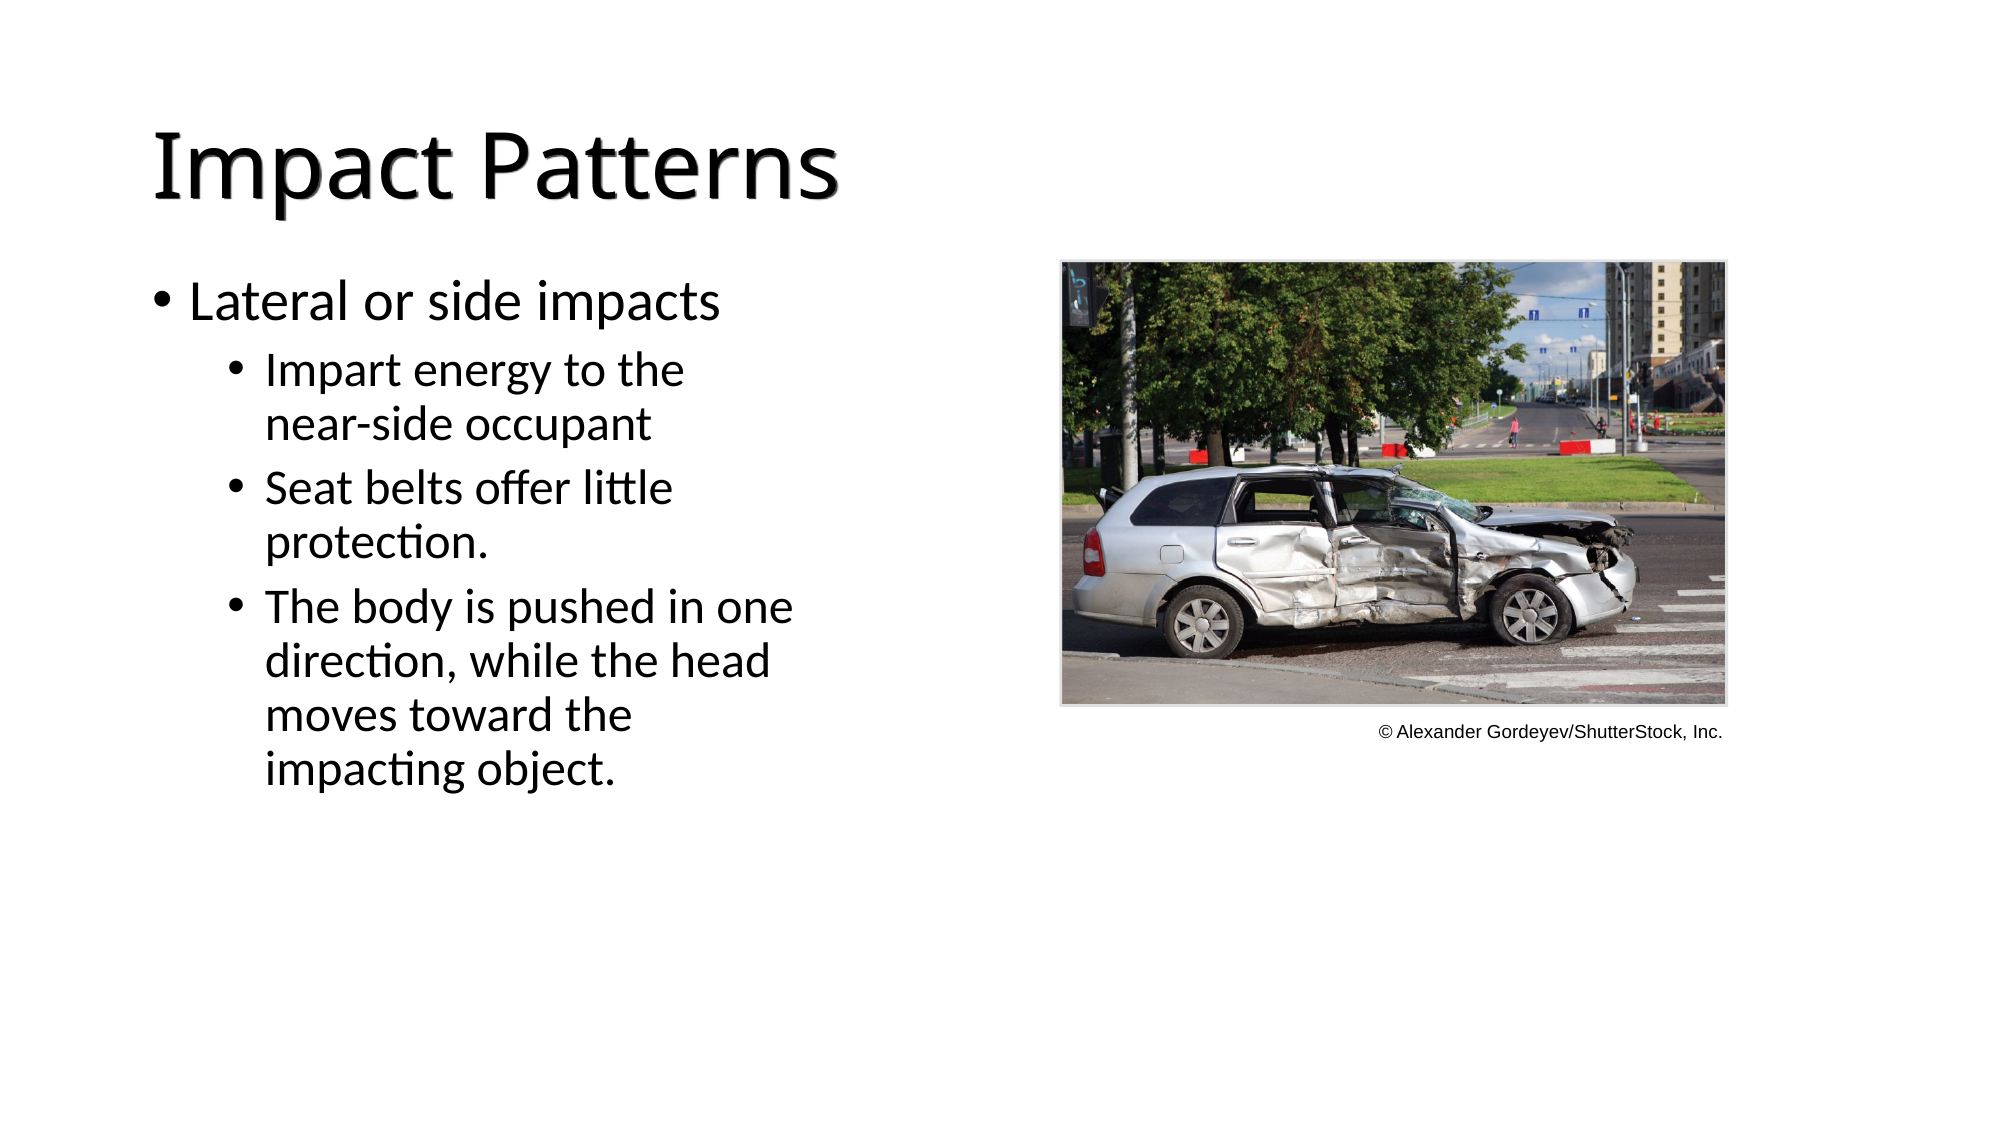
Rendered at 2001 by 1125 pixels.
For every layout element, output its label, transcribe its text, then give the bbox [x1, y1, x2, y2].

title Impact Patterns [137, 59, 1863, 278]
text_box © Alexander Gordeyev/ShutterStock, Inc. [1364, 712, 1738, 750]
picture [1062, 262, 1725, 704]
list Lateral or side impacts Impart energy to the near-side occupant Seat belts offer little protection. The body is pushed in one direction, while the head moves toward the impacting object. [137, 262, 813, 1075]
